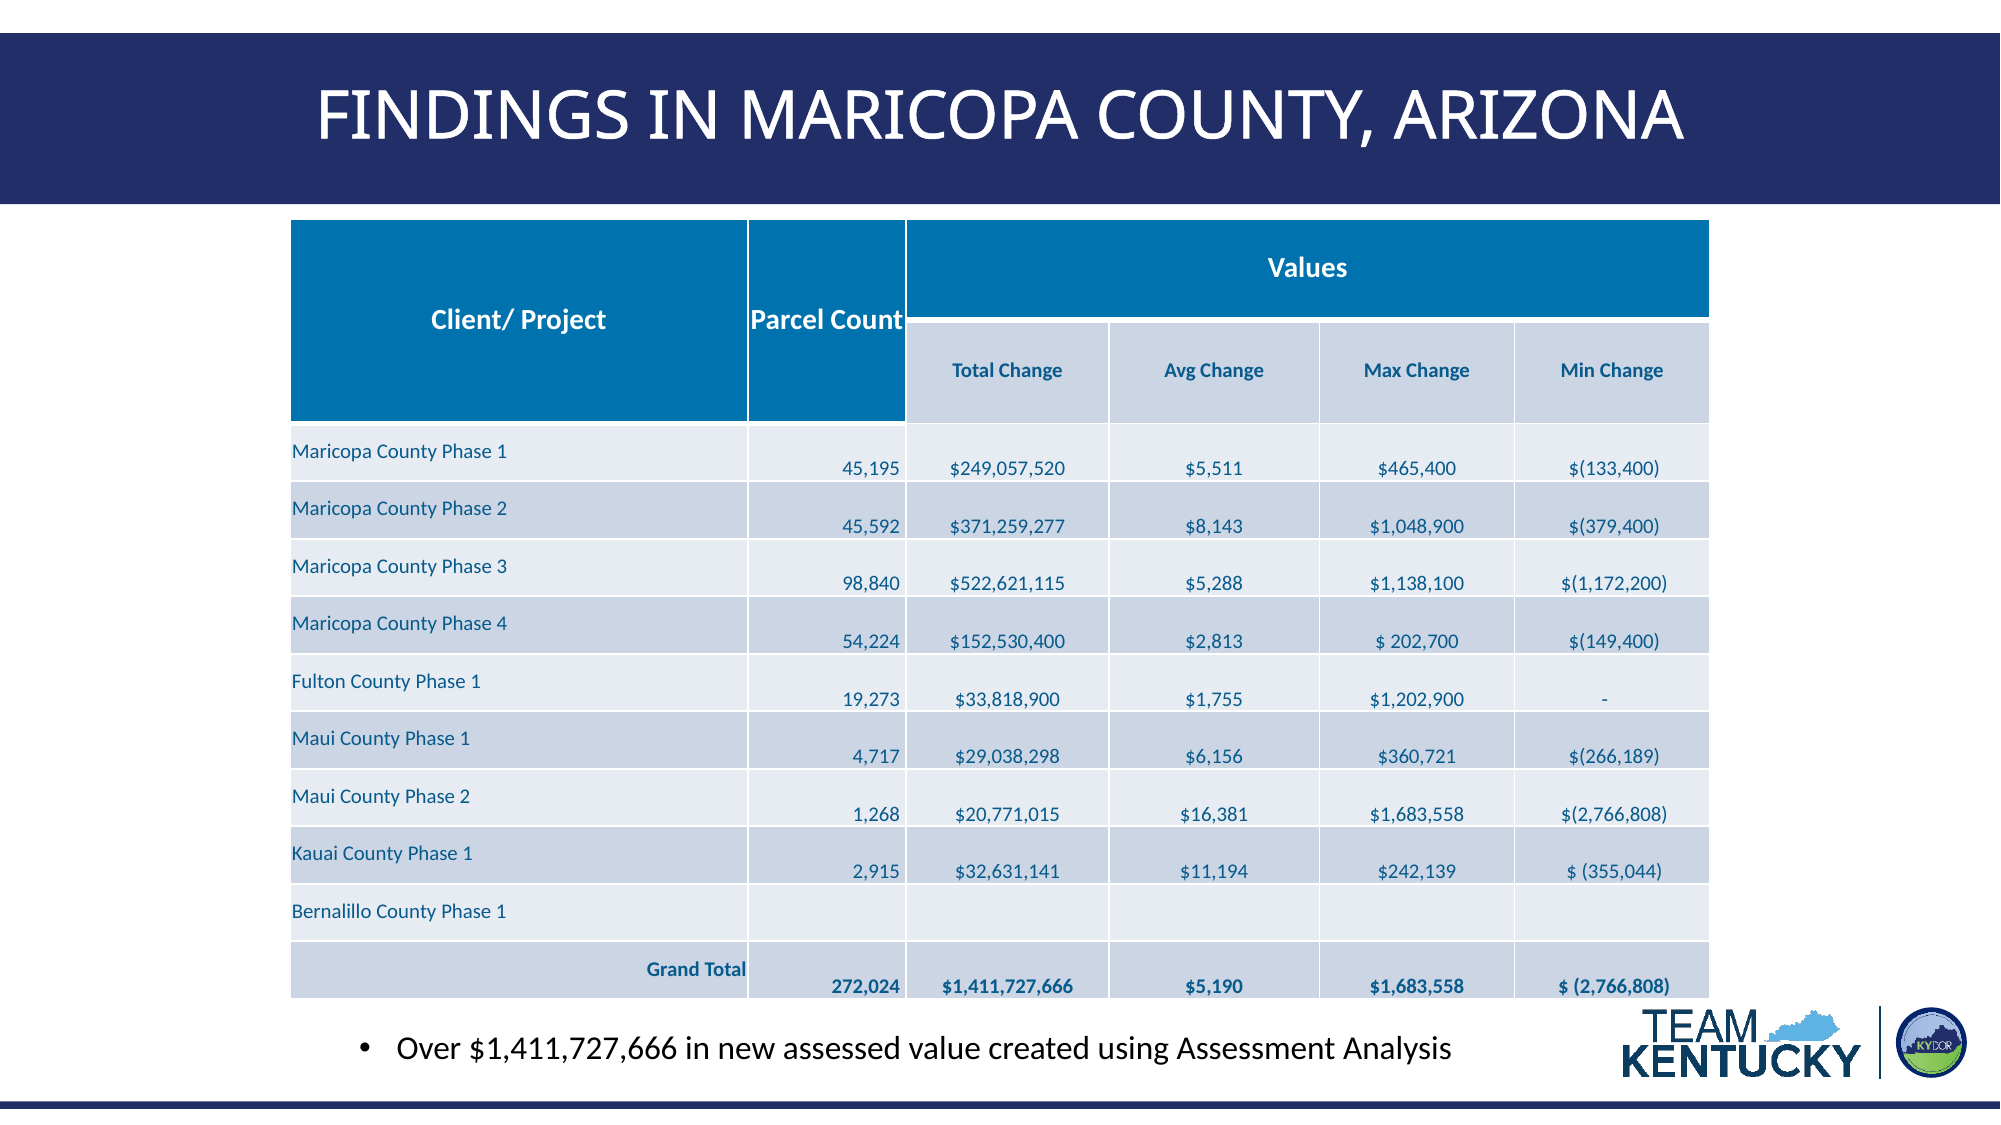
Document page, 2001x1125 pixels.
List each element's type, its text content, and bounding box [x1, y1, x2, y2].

table_cell $(1,172,200) [1515, 540, 1709, 595]
table_cell $1,683,558 [1320, 942, 1514, 998]
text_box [1623, 1003, 1966, 1079]
table_cell $522,621,115 [907, 540, 1108, 595]
table_cell Fulton County Phase 1 [291, 655, 747, 710]
table_cell $371,259,277 [907, 482, 1108, 538]
table_cell $11,194 [1110, 827, 1319, 883]
table_cell [1515, 885, 1709, 940]
table_cell $29,038,298 [907, 712, 1108, 768]
table_header Values [907, 220, 1709, 317]
table_cell 2,915 [749, 827, 905, 883]
table_cell Maricopa County Phase 4 [291, 597, 747, 653]
text_box [0, 32, 2000, 64]
table_cell Max Change [1320, 323, 1514, 423]
table_cell Grand Total [291, 942, 747, 998]
table_cell Kauai County Phase 1 [291, 827, 747, 883]
table_cell $1,048,900 [1320, 482, 1514, 538]
table_cell 98,840 [749, 540, 905, 595]
table_cell $1,411,727,666 [907, 942, 1108, 998]
table_cell Maui County Phase 1 [291, 712, 747, 768]
table_cell Total Change [907, 323, 1108, 423]
table_cell $6,156 [1110, 712, 1319, 768]
table_cell $1,683,558 [1320, 770, 1514, 825]
table_cell $20,771,015 [907, 770, 1108, 825]
table_cell 45,592 [749, 482, 905, 538]
table_cell $(133,400) [1515, 424, 1709, 480]
table_cell $242,139 [1320, 827, 1514, 883]
table_cell Bernalillo County Phase 1 [291, 885, 747, 940]
table_cell $5,288 [1110, 540, 1319, 595]
table_cell $ (2,766,808) [1515, 942, 1709, 998]
text_box FINDINGS IN MARICOPA COUNTY, ARIZONA [0, 64, 2000, 159]
table_cell $16,381 [1110, 770, 1319, 825]
table_cell 45,195 [749, 426, 905, 480]
table_cell $ (355,044) [1515, 827, 1709, 883]
table_cell - [1515, 655, 1709, 710]
table_cell $360,721 [1320, 712, 1514, 768]
table_cell $1,202,900 [1320, 655, 1514, 710]
table_cell [1320, 885, 1514, 940]
table_cell $1,755 [1110, 655, 1319, 710]
table_header Client/ Project [291, 220, 747, 421]
table_cell Maricopa County Phase 2 [291, 482, 747, 538]
table_header Parcel Count [749, 220, 905, 421]
list Over $1,411,727,666 in new assessed value created using Assessment Analysis [344, 1023, 1623, 1077]
table_cell $465,400 [1320, 424, 1514, 480]
table_cell $32,631,141 [907, 827, 1108, 883]
table_cell $152,530,400 [907, 597, 1108, 653]
table_cell $33,818,900 [907, 655, 1108, 710]
table_cell $249,057,520 [907, 424, 1108, 480]
table_cell 54,224 [749, 597, 905, 653]
table_cell 272,024 [749, 942, 905, 998]
table_cell $5,511 [1110, 424, 1319, 480]
table_cell $(149,400) [1515, 597, 1709, 653]
table_cell Min Change [1515, 323, 1709, 423]
table_cell [907, 885, 1108, 940]
table_cell Avg Change [1110, 323, 1319, 423]
table_cell $(2,766,808) [1515, 770, 1709, 825]
text_box [0, 1100, 2000, 1110]
table_cell $(379,400) [1515, 482, 1709, 538]
table_cell 19,273 [749, 655, 905, 710]
table_cell [1110, 885, 1319, 940]
table_cell Maricopa County Phase 3 [291, 540, 747, 595]
table_cell Maricopa County Phase 1 [291, 426, 747, 480]
table_cell $1,138,100 [1320, 540, 1514, 595]
table_cell $8,143 [1110, 482, 1319, 538]
text_box [0, 159, 2000, 205]
table_cell 1,268 [749, 770, 905, 825]
table_cell $5,190 [1110, 942, 1319, 998]
table_cell [749, 885, 905, 940]
table_cell 4,717 [749, 712, 905, 768]
table_cell $(266,189) [1515, 712, 1709, 768]
table_cell $2,813 [1110, 597, 1319, 653]
table_cell $ 202,700 [1320, 597, 1514, 653]
table_cell Maui County Phase 2 [291, 770, 747, 825]
